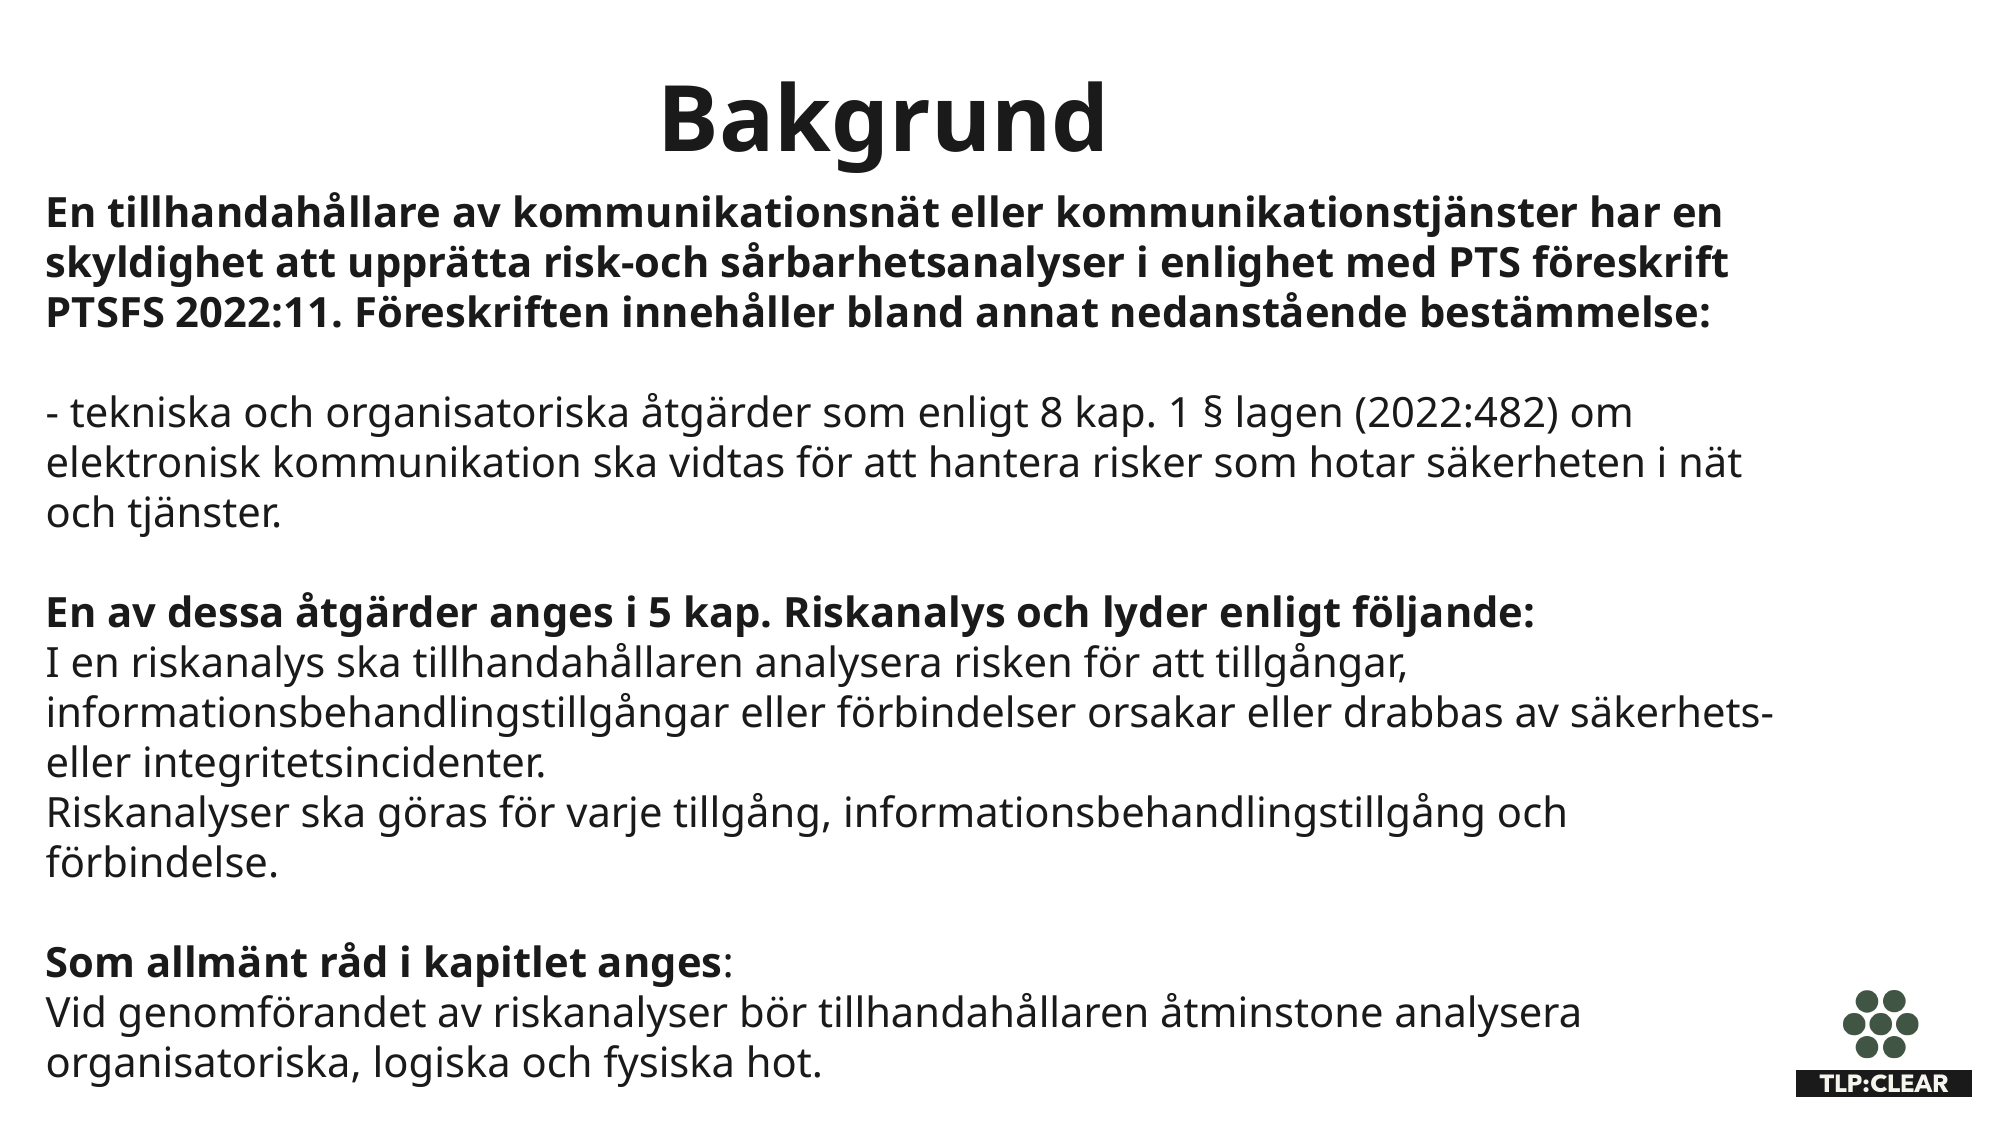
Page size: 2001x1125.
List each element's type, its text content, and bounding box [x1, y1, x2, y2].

text_box Bakgrund [372, 52, 1395, 177]
picture [1796, 977, 1972, 1097]
text_box En tillhandahållare av kommunikationsnät eller kommunikationstjänster har en skyldighet att upprätta risk-och sårbarhetsanalyser i enlighet med PTS föreskrift PTSFS 2022:11. Föreskriften innehåller bland annat nedanstående bestämmelse: - tekniska och organisatoriska åtgärder som enligt 8 kap. 1 § lagen (2022:482) om elektronisk kommunikation ska vidtas för att hantera risker som hotar säkerheten i nät och tjänster. En av dessa åtgärder anges i 5 kap. Riskanalys och lyder enligt följande: I en riskanalys ska tillhandahållaren analysera risken för att tillgångar, informationsbehandlingstillgångar eller förbindelser orsakar eller drabbas av säkerhets- eller integritetsincidenter. Riskanalyser ska göras för varje tillgång, informationsbehandlingstillgång och förbindelse. Som allmänt råd i kapitlet anges: Vid genomförandet av riskanalyser bör tillhandahållaren åtminstone analysera organisatoriska, logiska och fysiska hot. [30, 178, 1815, 1094]
